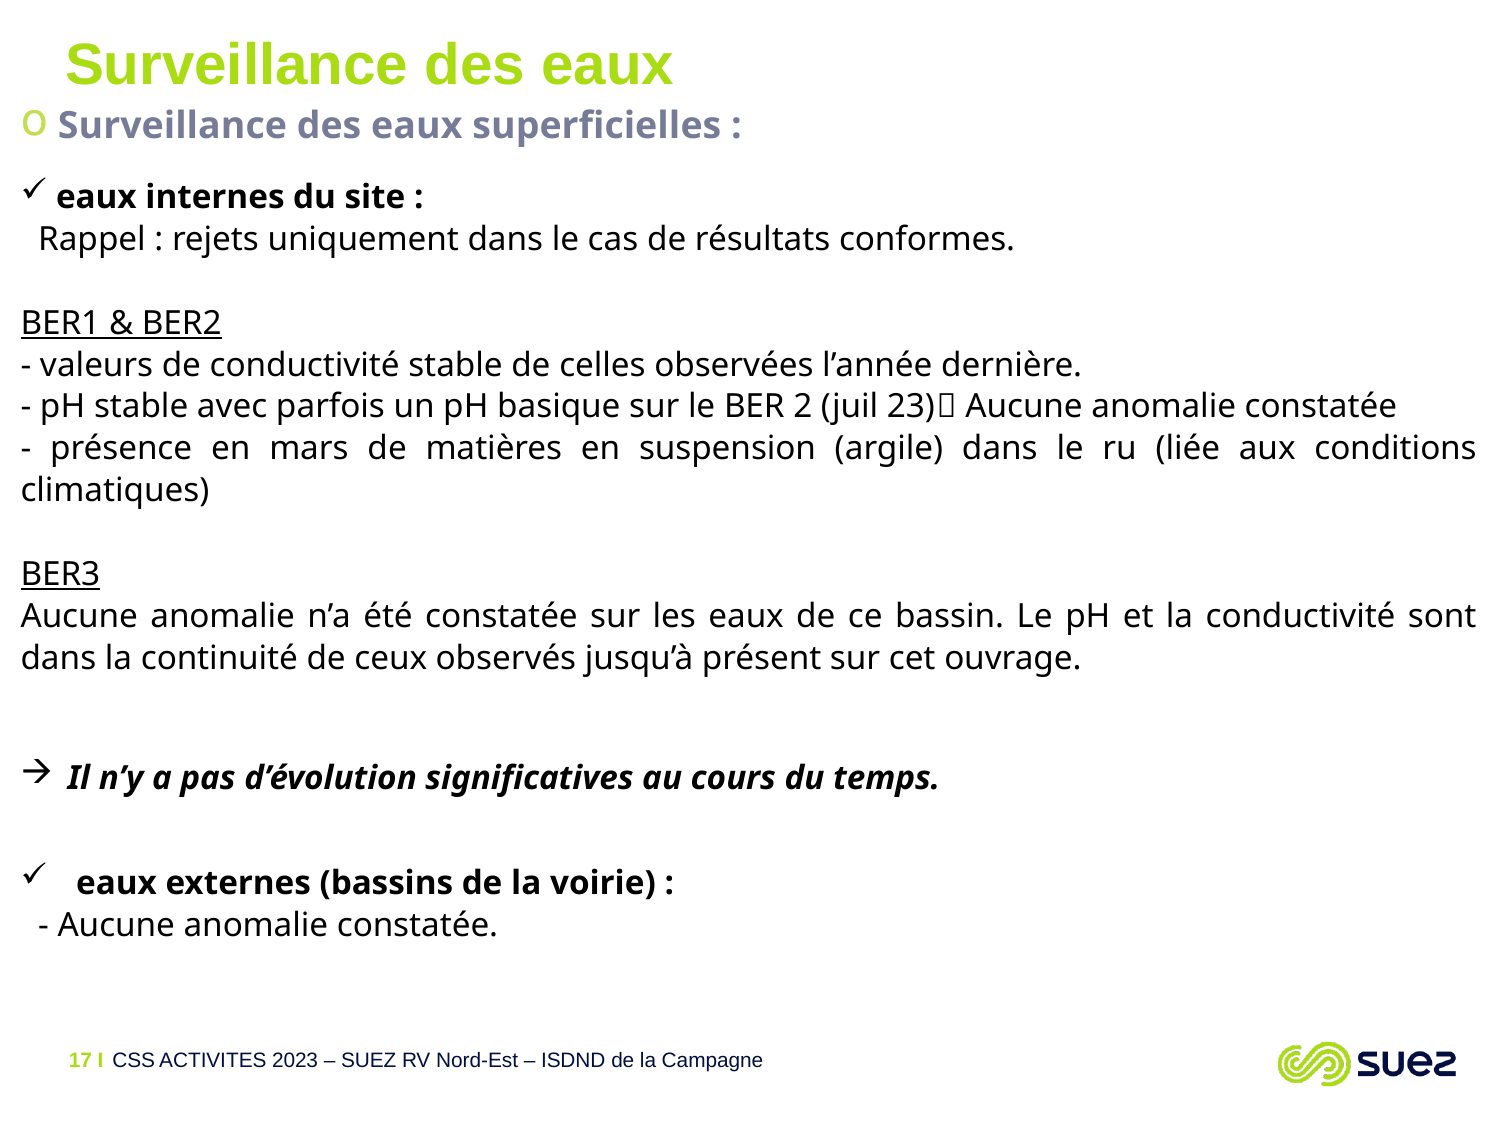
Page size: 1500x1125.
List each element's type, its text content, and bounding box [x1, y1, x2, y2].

text_box Surveillance des eaux [64, 12, 1500, 107]
text_box Surveillance des eaux superficielles : eaux internes du site : Rappel : rejets uniquement dans le cas de résultats conformes. BER1 & BER2 - valeurs de conductivité stable de celles observées l’année dernière. - pH stable avec parfois un pH basique sur le BER 2 (juil 23) Aucune anomalie constatée - présence en mars de matières en suspension (argile) dans le ru (liée aux conditions climatiques) BER3 Aucune anomalie n’a été constatée sur les eaux de ce bassin. Le pH et la conductivité sont dans la continuité de ceux observés jusqu’à présent sur cet ouvrage. Il n’y a pas d’évolution significatives au cours du temps. eaux externes (bassins de la voirie) : - Aucune anomalie constatée. [20, 106, 1480, 1047]
picture [1263, 1006, 1500, 1125]
slide_number 17 I [0, 1046, 112, 1124]
text_box CSS ACTIVITES 2023 – SUEZ RV Nord-Est – ISDND de la Campagne [112, 1046, 1211, 1124]
